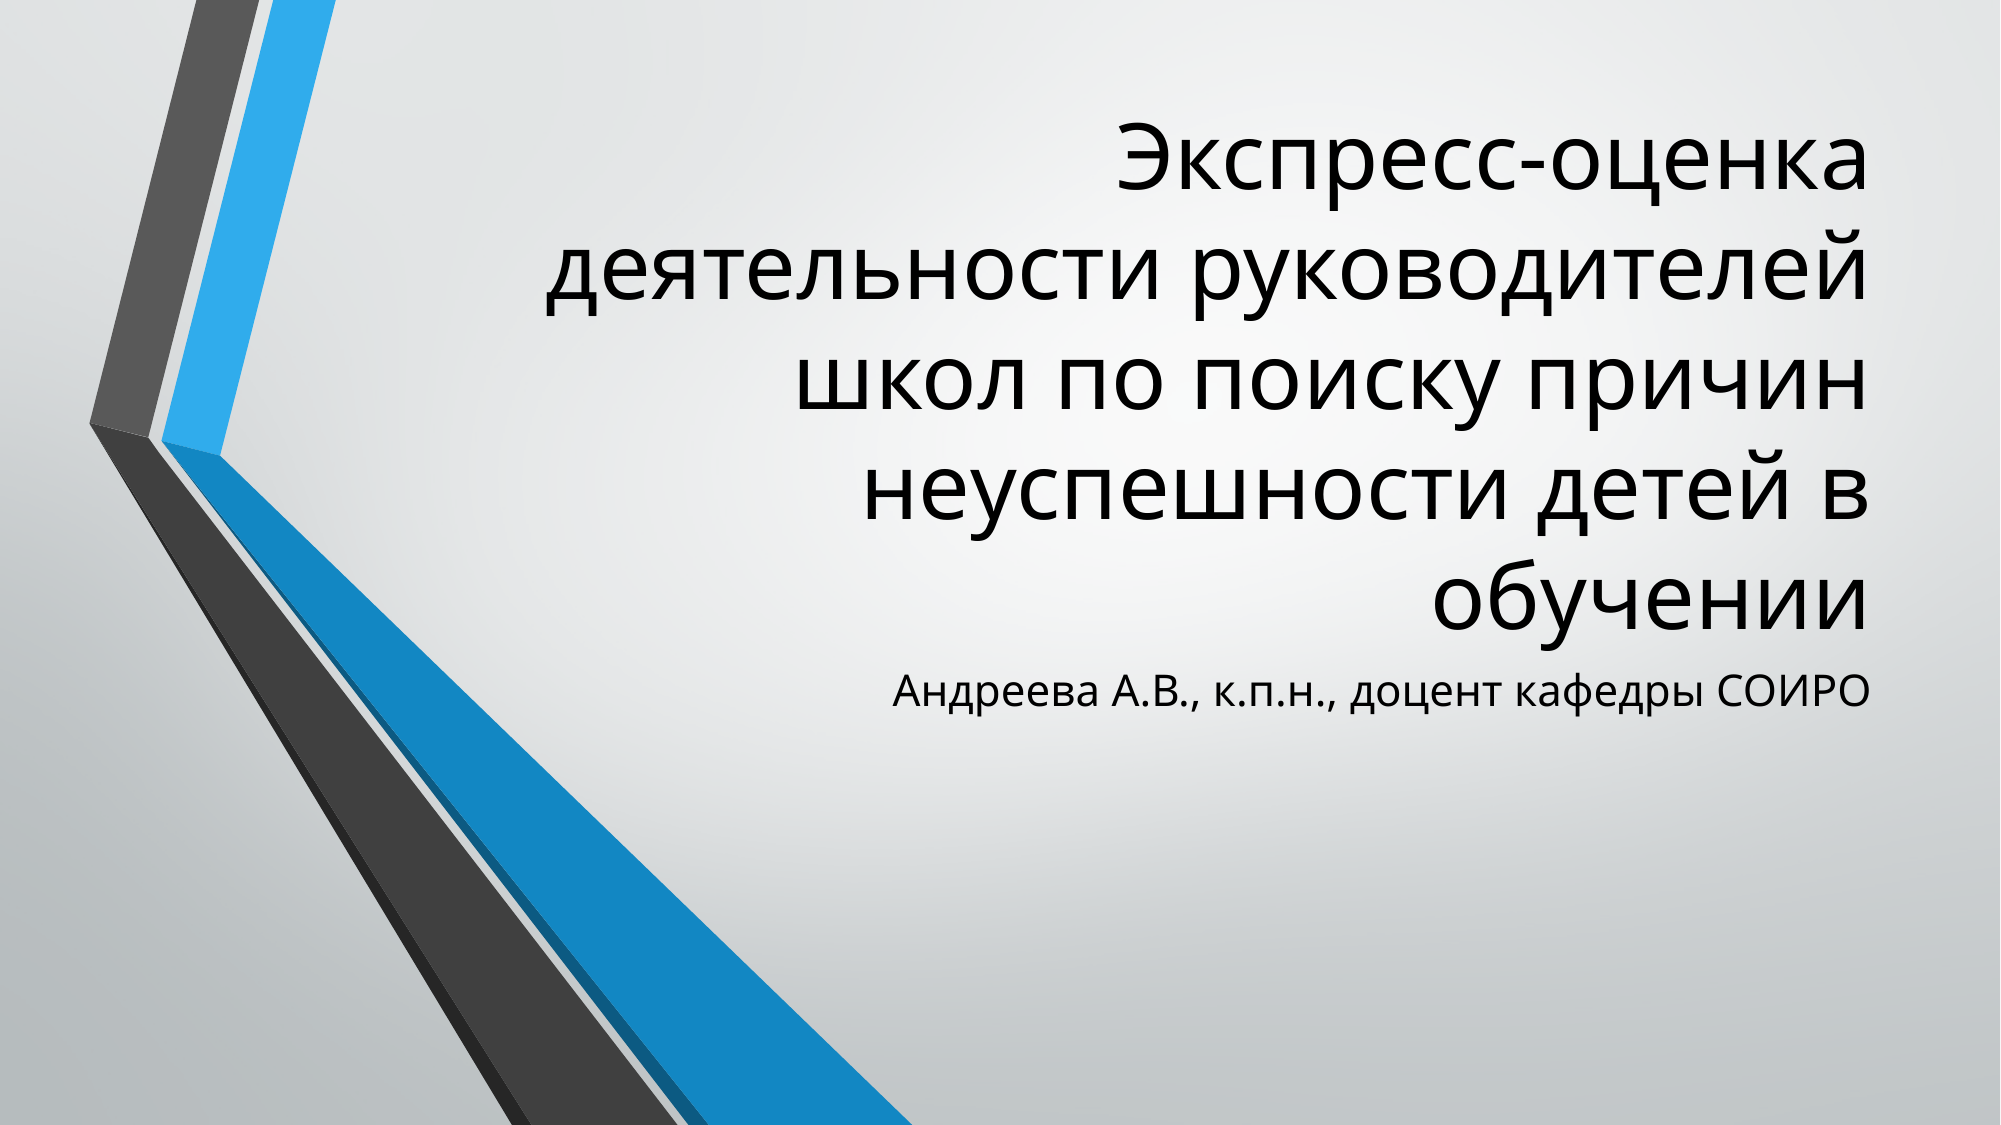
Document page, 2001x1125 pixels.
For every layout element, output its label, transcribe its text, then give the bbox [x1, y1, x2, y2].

subtitle Андреева А.В., к.п.н., доцент кафедры СОИРО [740, 655, 1887, 884]
title Экспресс-оценка деятельности руководителей школ по поиску причин неуспешности детей в обучении [480, 226, 1887, 656]
